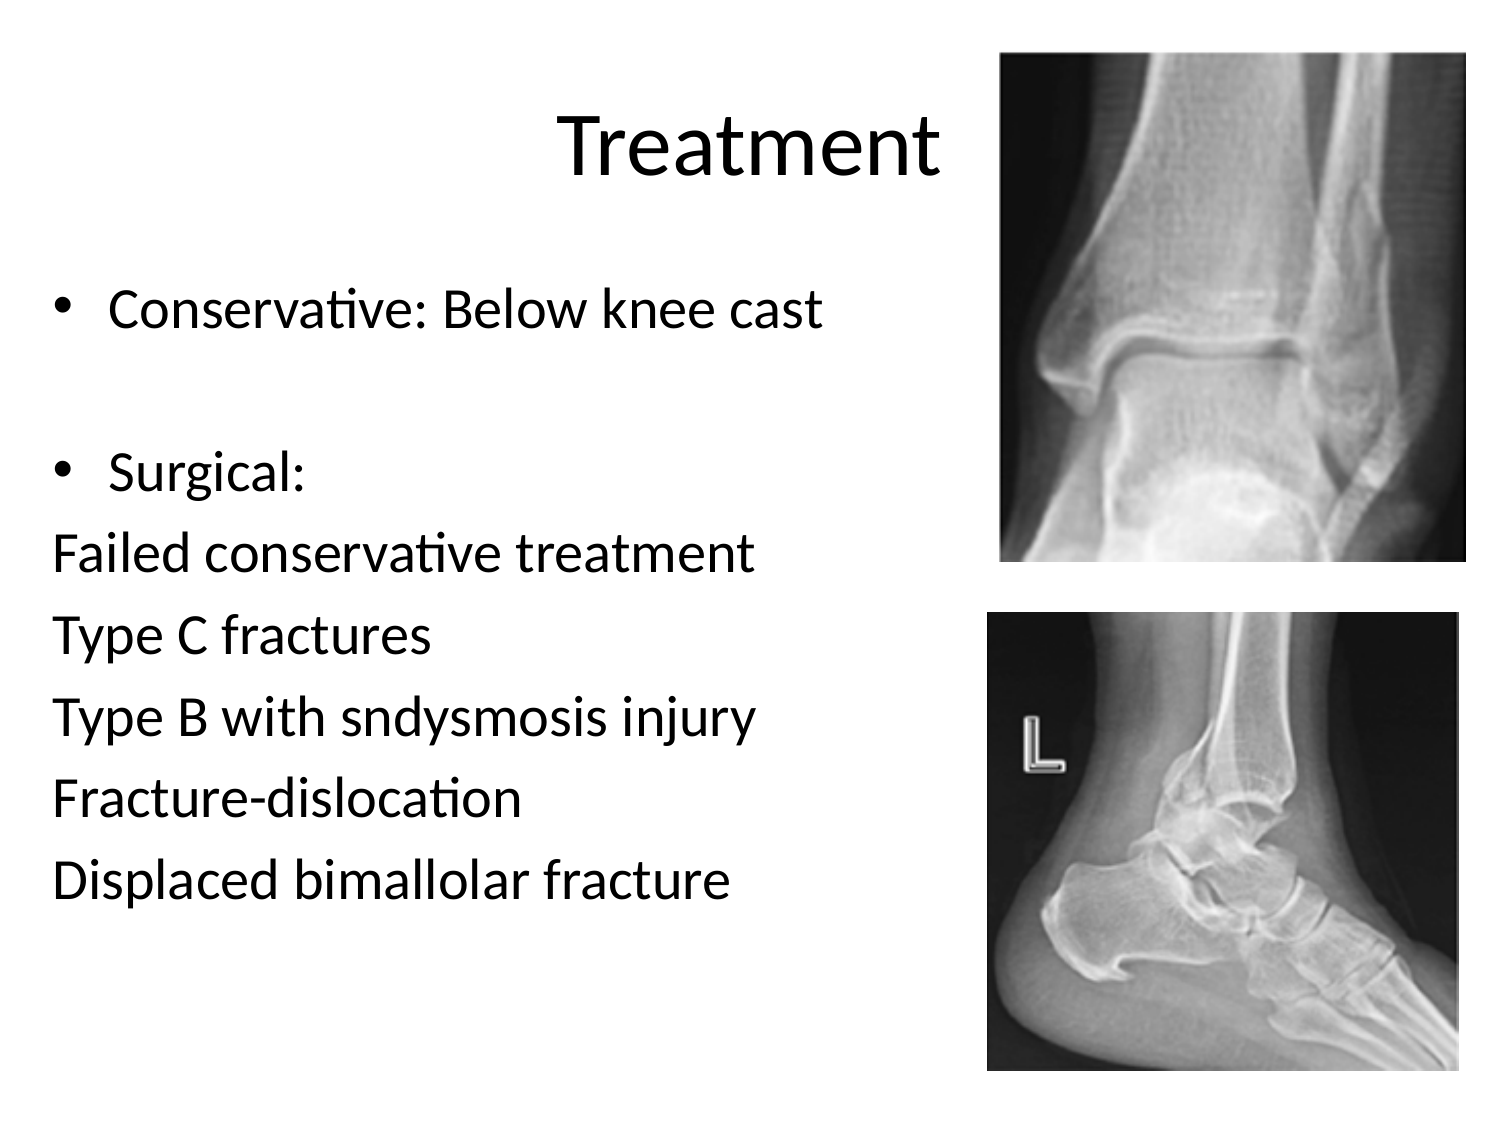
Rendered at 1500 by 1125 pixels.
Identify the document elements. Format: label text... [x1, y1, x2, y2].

list Conservative: Below knee cast Surgical: Failed conservative treatment Type C fractures Type B with sndysmosis injury Fracture-dislocation Displaced bimallolar fracture [37, 262, 1388, 1088]
picture [987, 612, 1459, 1072]
title Treatment [75, 45, 1425, 233]
picture [999, 49, 1466, 562]
